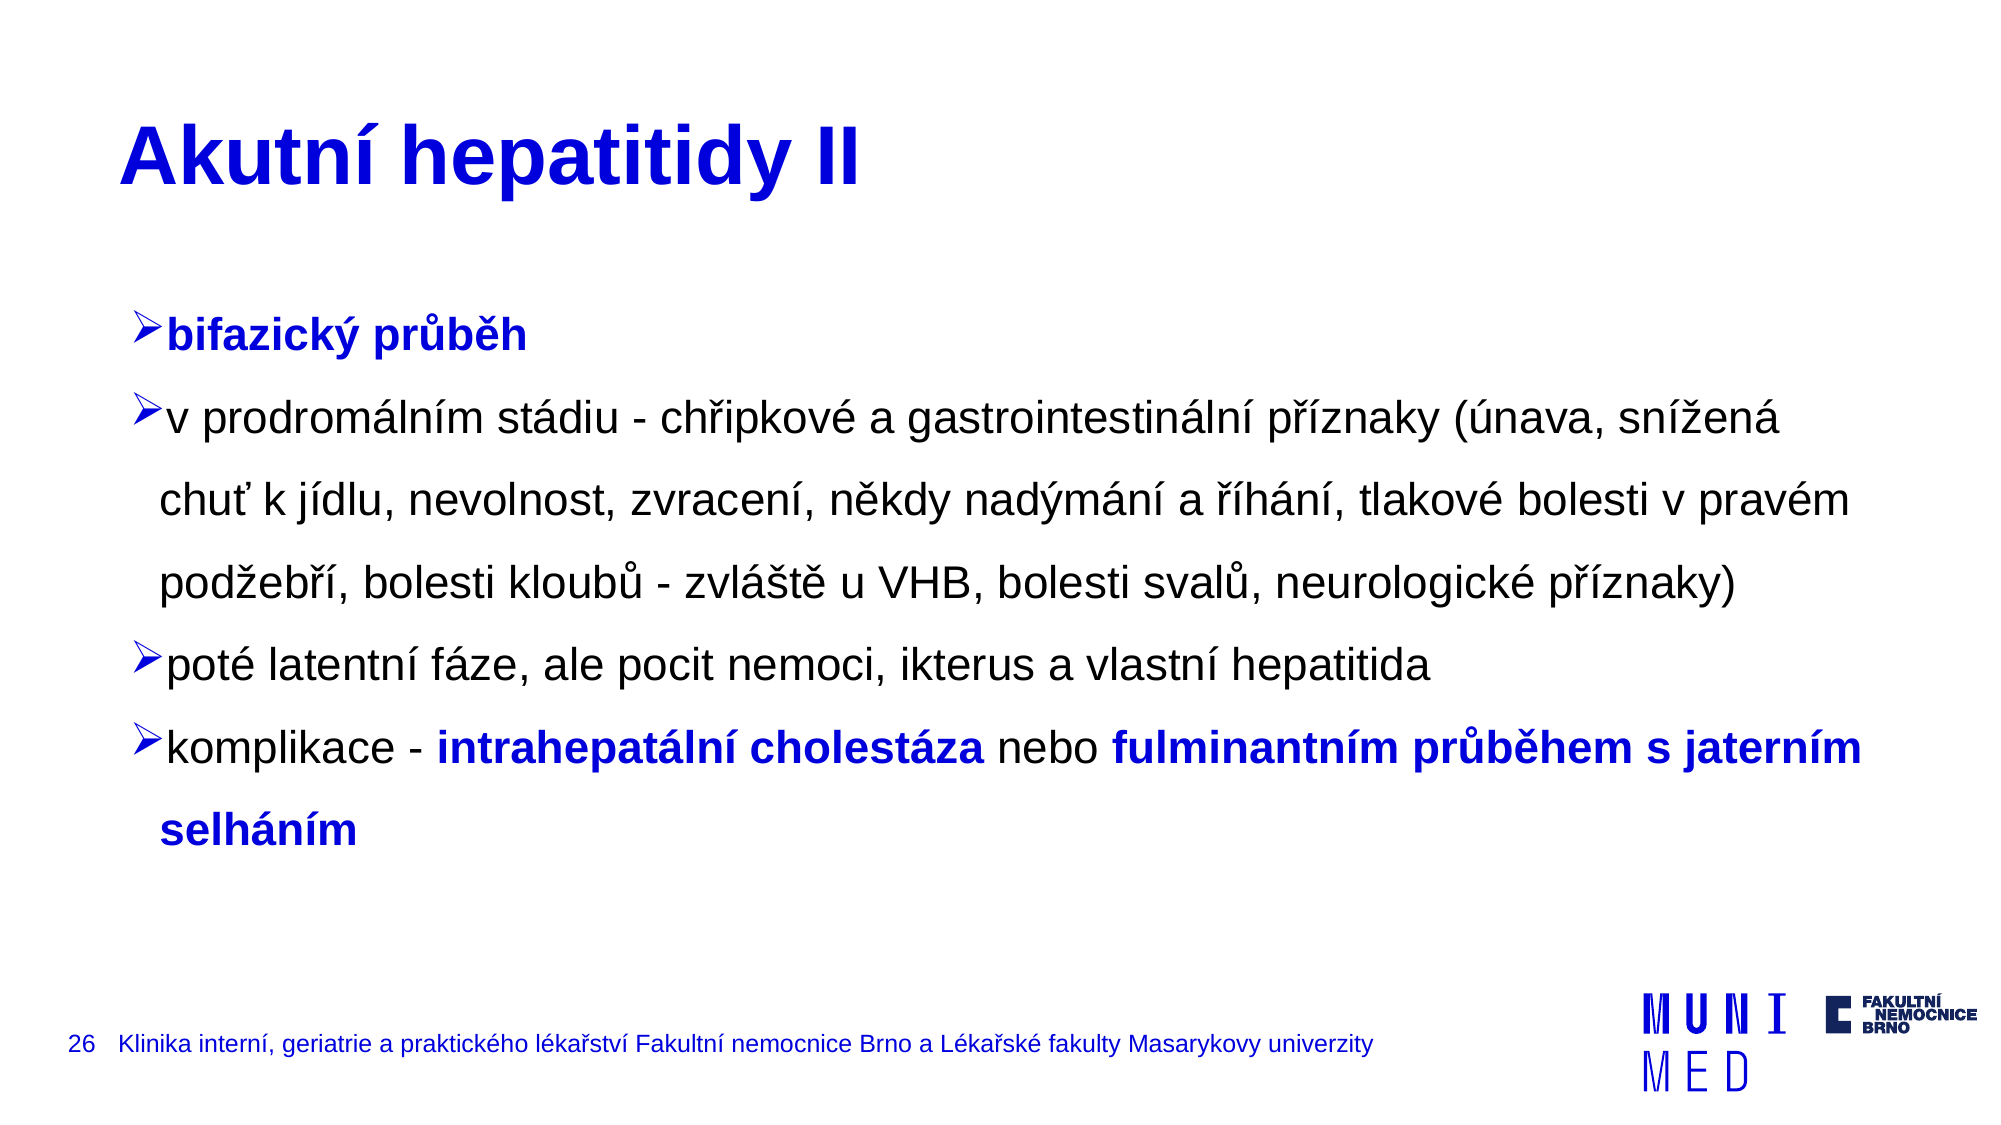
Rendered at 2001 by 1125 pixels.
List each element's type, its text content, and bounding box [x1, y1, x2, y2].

title Akutní hepatitidy II [118, 118, 1883, 193]
slide_number 26 [67, 1021, 110, 1063]
list bifazický průběh v prodromálním stádiu - chřipkové a gastrointestinální příznaky (únava, snížená chuť k jídlu, nevolnost, zvracení, někdy nadýmání a říhání, tlakové bolesti v pravém podžebří, bolesti kloubů - zvláště u VHB, bolesti svalů, neurologické příznaky) poté latentní fáze, ale pocit nemoci, ikterus a vlastní hepatitida komplikace - intrahepatální cholestáza nebo fulminantním průběhem s jaterním selháním [118, 277, 1883, 957]
footer Klinika interní, geriatrie a praktického lékařství Fakultní nemocnice Brno a Lékařské fakulty Masarykovy univerzity [118, 1021, 1418, 1063]
